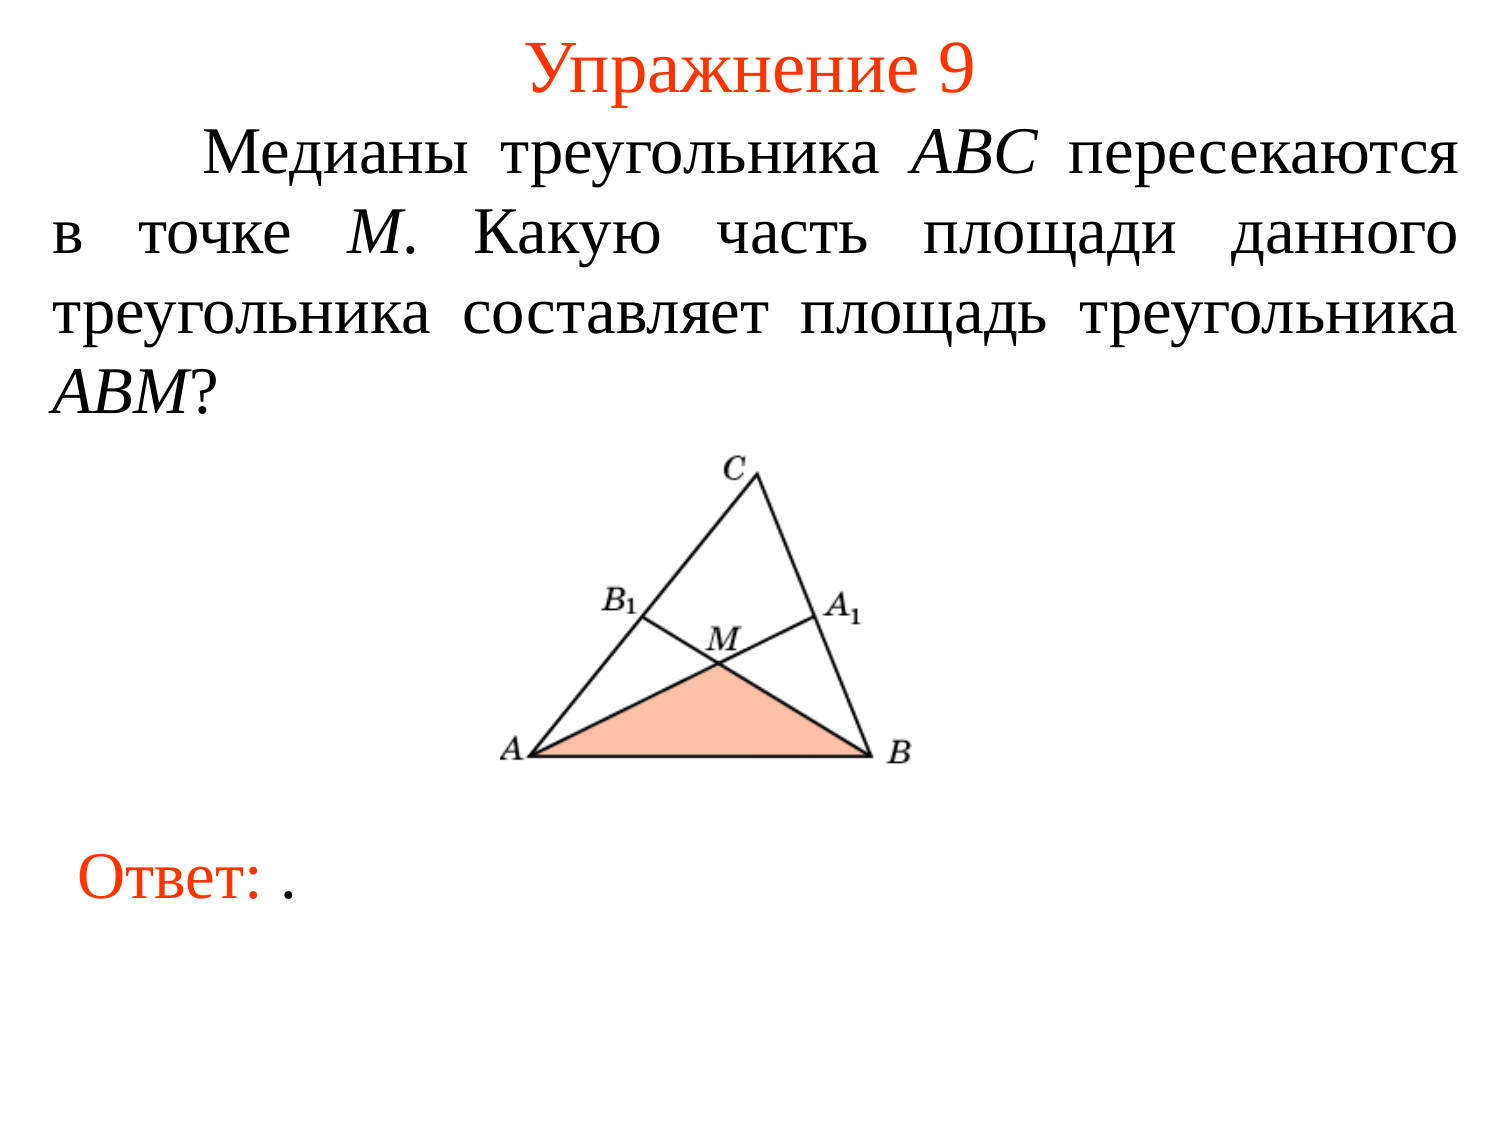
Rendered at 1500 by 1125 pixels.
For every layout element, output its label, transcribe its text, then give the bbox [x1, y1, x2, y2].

picture [499, 449, 912, 774]
text_box Медианы треугольника ABC пересекаются в точке M. Какую часть площади данного треугольника составляет площадь треугольника ABM? [37, 99, 1475, 435]
title Упражнение 9 [112, 24, 1388, 99]
